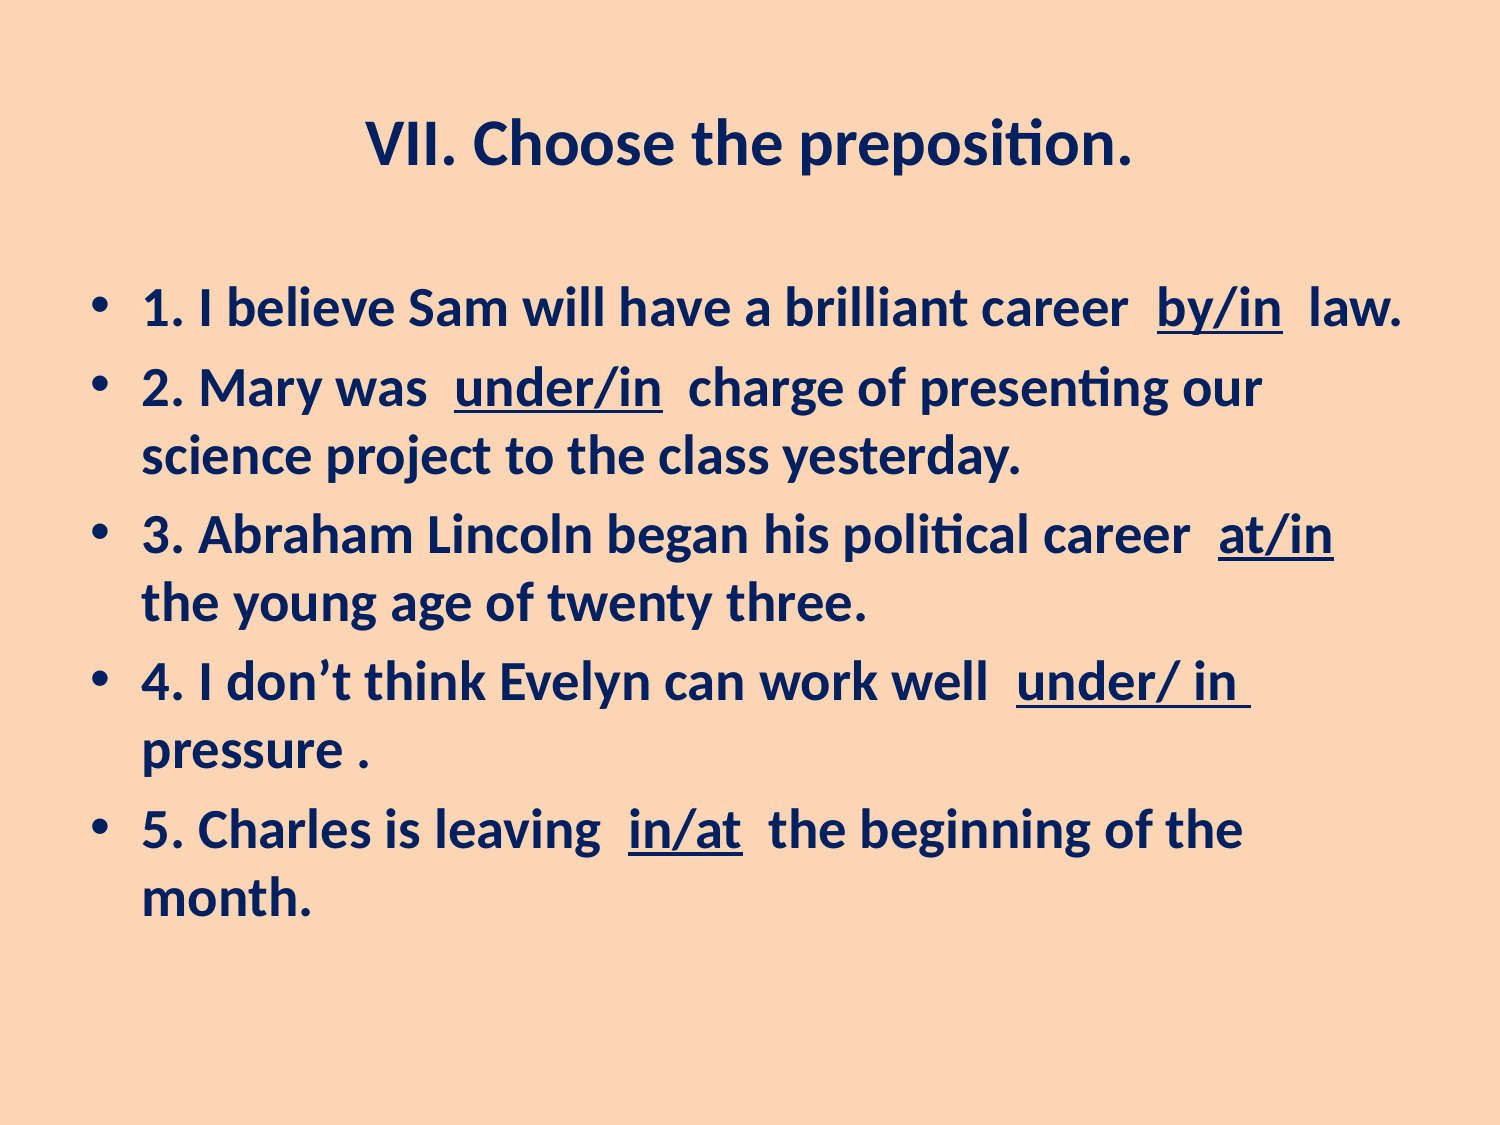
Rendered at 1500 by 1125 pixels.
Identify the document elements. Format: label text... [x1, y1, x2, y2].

title VII. Choose the preposition. [75, 45, 1425, 233]
list 1. I believe Sam will have a brilliant career by/in law. 2. Mary was under/in charge of presenting our science project to the class yesterday. 3. Abraham Lincoln began his political career at/in the young age of twenty three. 4. I don’t think Evelyn can work well under/ in pressure . 5. Charles is leaving in/at the beginning of the month. [75, 262, 1425, 1005]
